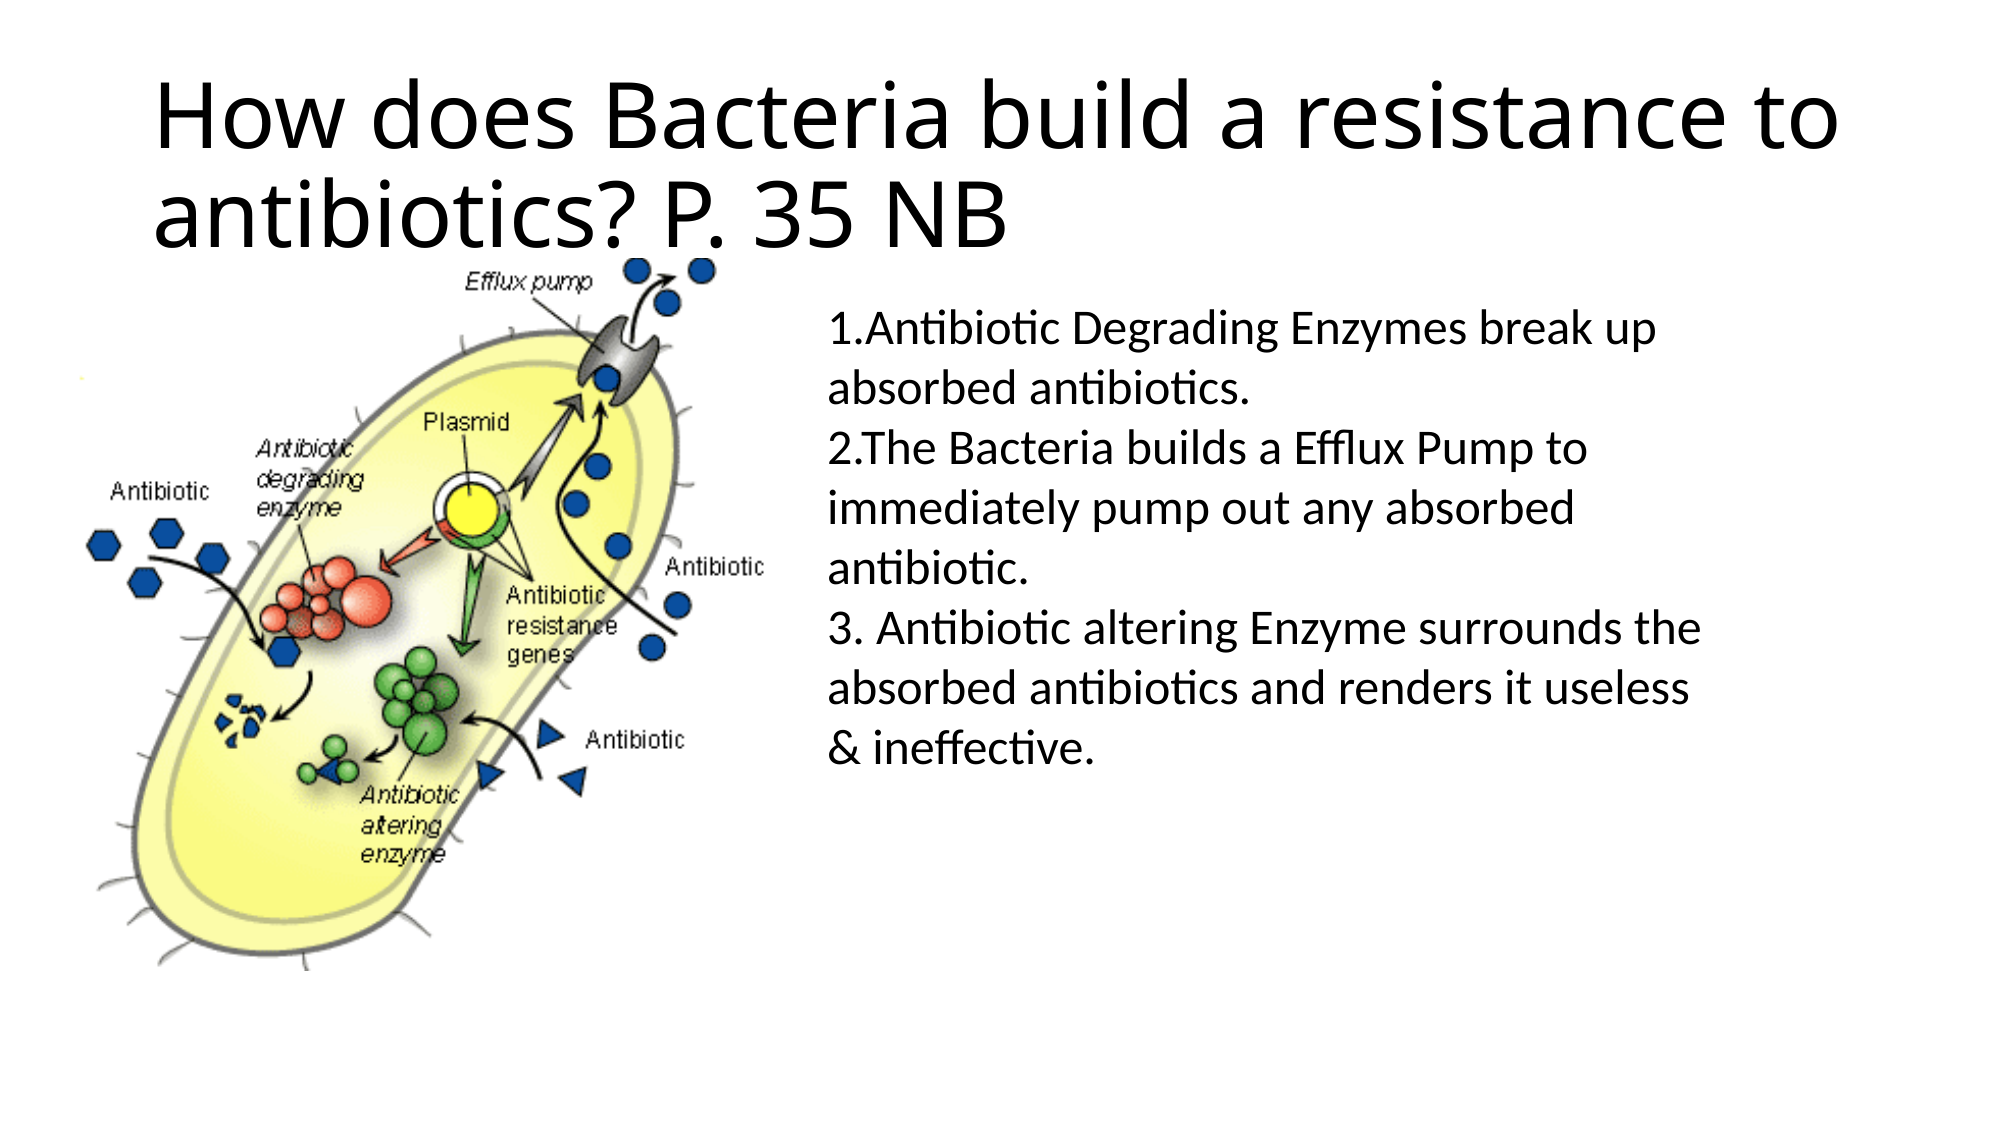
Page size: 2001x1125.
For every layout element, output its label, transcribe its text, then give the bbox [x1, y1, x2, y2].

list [52, 258, 766, 971]
title How does Bacteria build a resistance to antibiotics? P. 35 NB [137, 59, 1863, 278]
text_box 1.Antibiotic Degrading Enzymes break up absorbed antibiotics. 2.The Bacteria builds a Efflux Pump to immediately pump out any absorbed antibiotic. 3. Antibiotic altering Enzyme surrounds the absorbed antibiotics and renders it useless & ineffective. [812, 287, 1725, 828]
